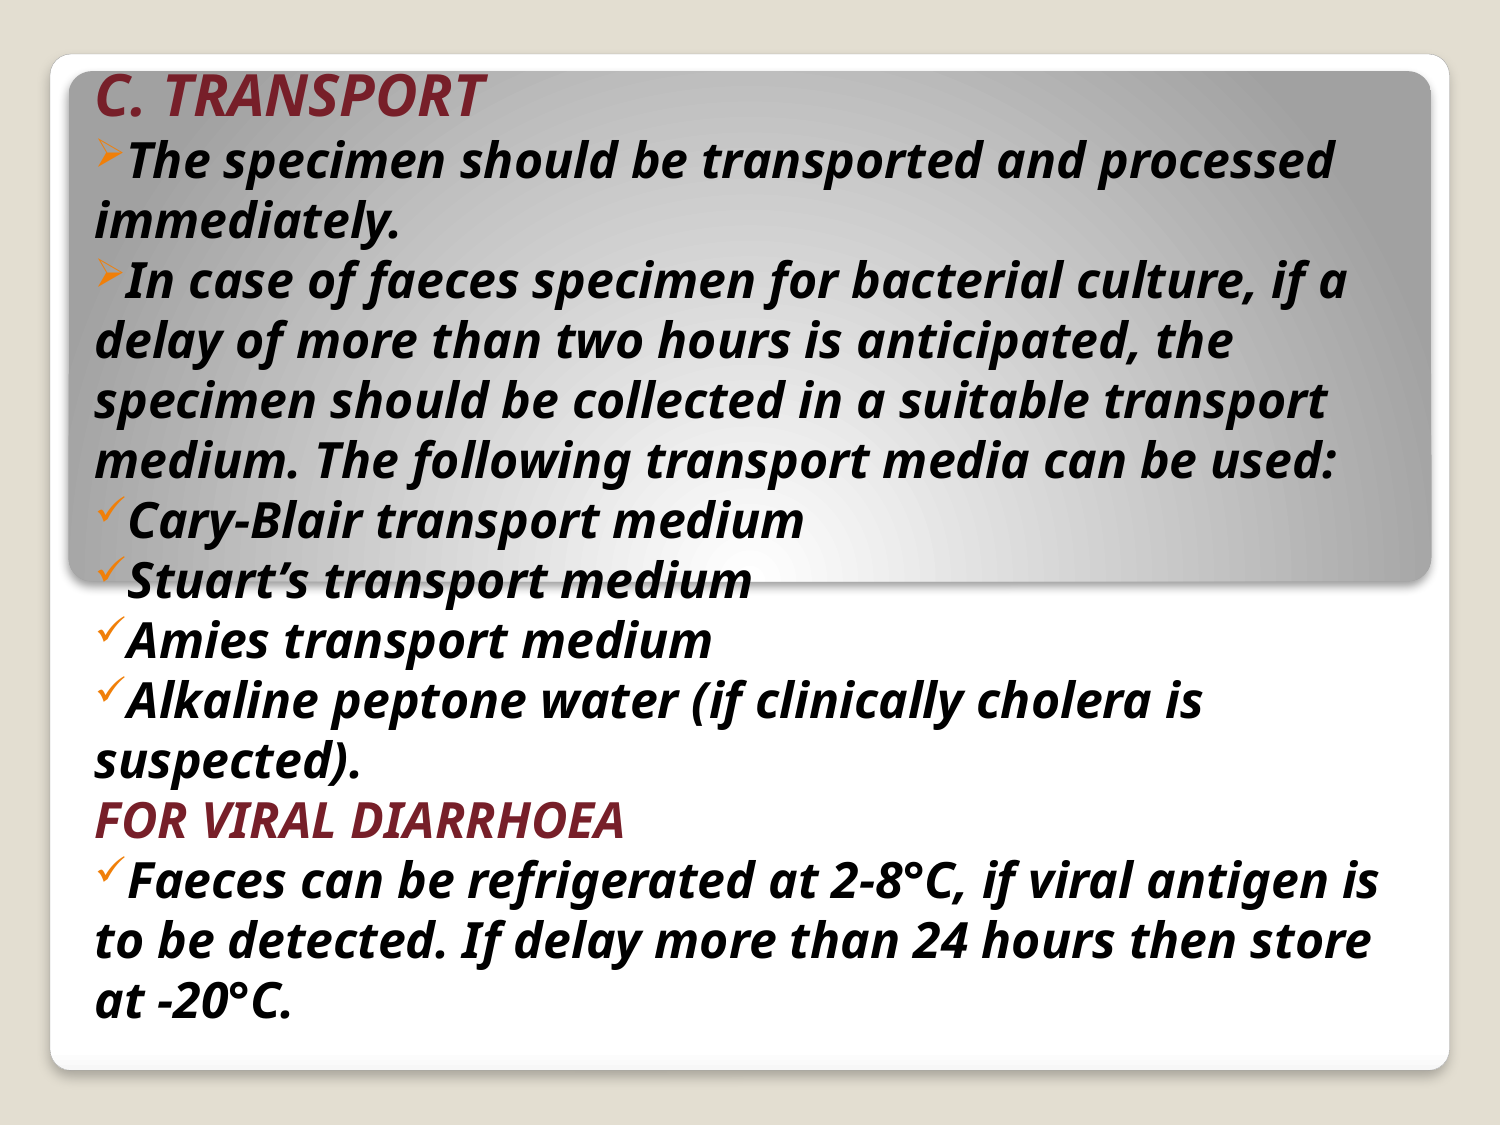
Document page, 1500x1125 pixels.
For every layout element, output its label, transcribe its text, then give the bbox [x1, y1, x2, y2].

subtitle C. TRANSPORT The specimen should be transported and processed immediately. In case of faeces specimen for bacterial culture, if a delay of more than two hours is anticipated, the specimen should be collected in a suitable transport medium. The following transport media can be used: Cary-Blair transport medium Stuart’s transport medium Amies transport medium Alkaline peptone water (if clinically cholera is suspected). FOR VIRAL DIARRHOEA Faeces can be refrigerated at 2-8°C, if viral antigen is to be detected. If delay more than 24 hours then store at -20°C. [58, 58, 1442, 1067]
